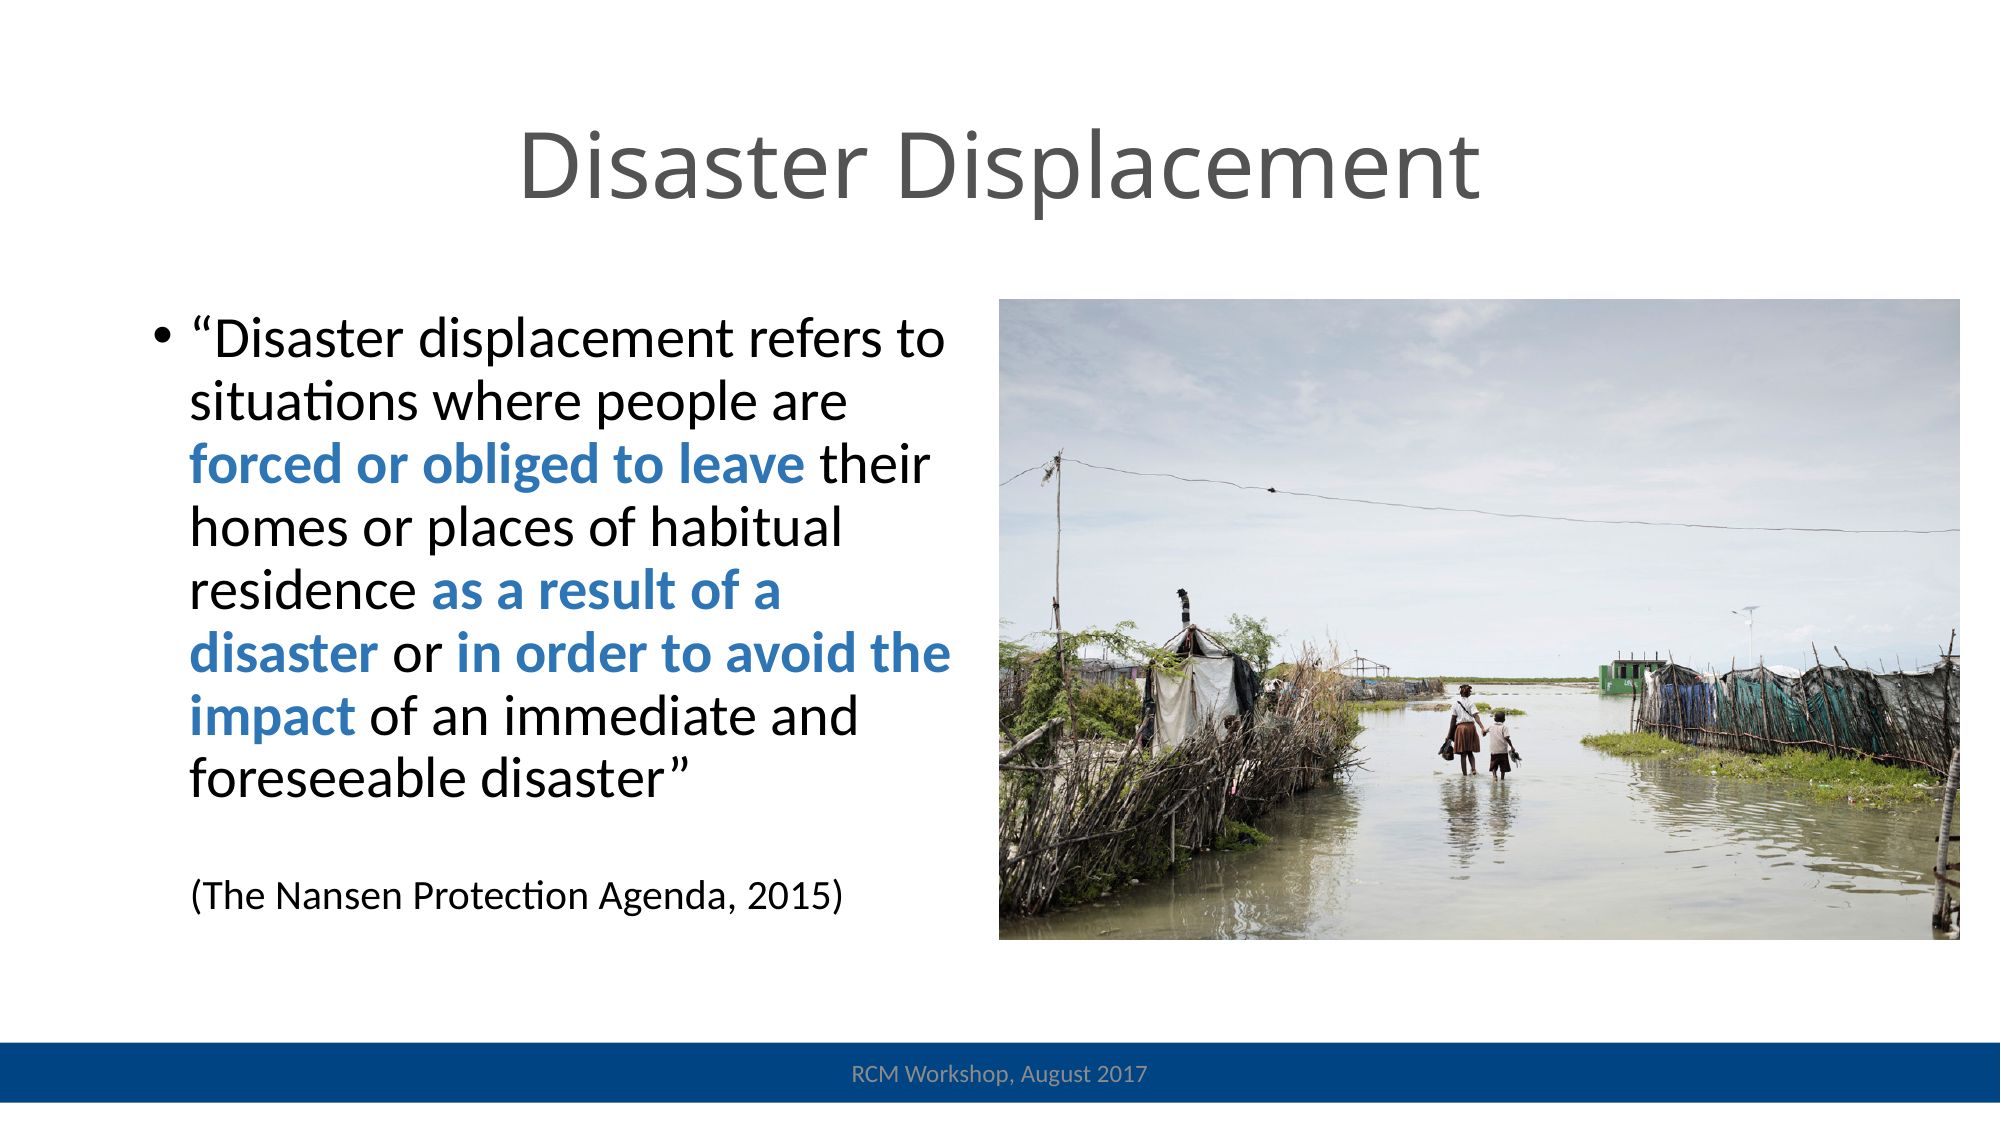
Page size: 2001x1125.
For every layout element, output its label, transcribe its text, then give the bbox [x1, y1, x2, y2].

text_box RCM Workshop, August 2017 [0, 1042, 2000, 1103]
title Disaster Displacement [137, 59, 1863, 278]
list “Disaster displacement refers to situations where people are forced or obliged to leave their homes or places of habitual residence as a result of a disaster or in order to avoid the impact of an immediate and foreseeable disaster” (The Nansen Protection Agenda, 2015) [137, 299, 988, 1014]
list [999, 299, 1960, 940]
